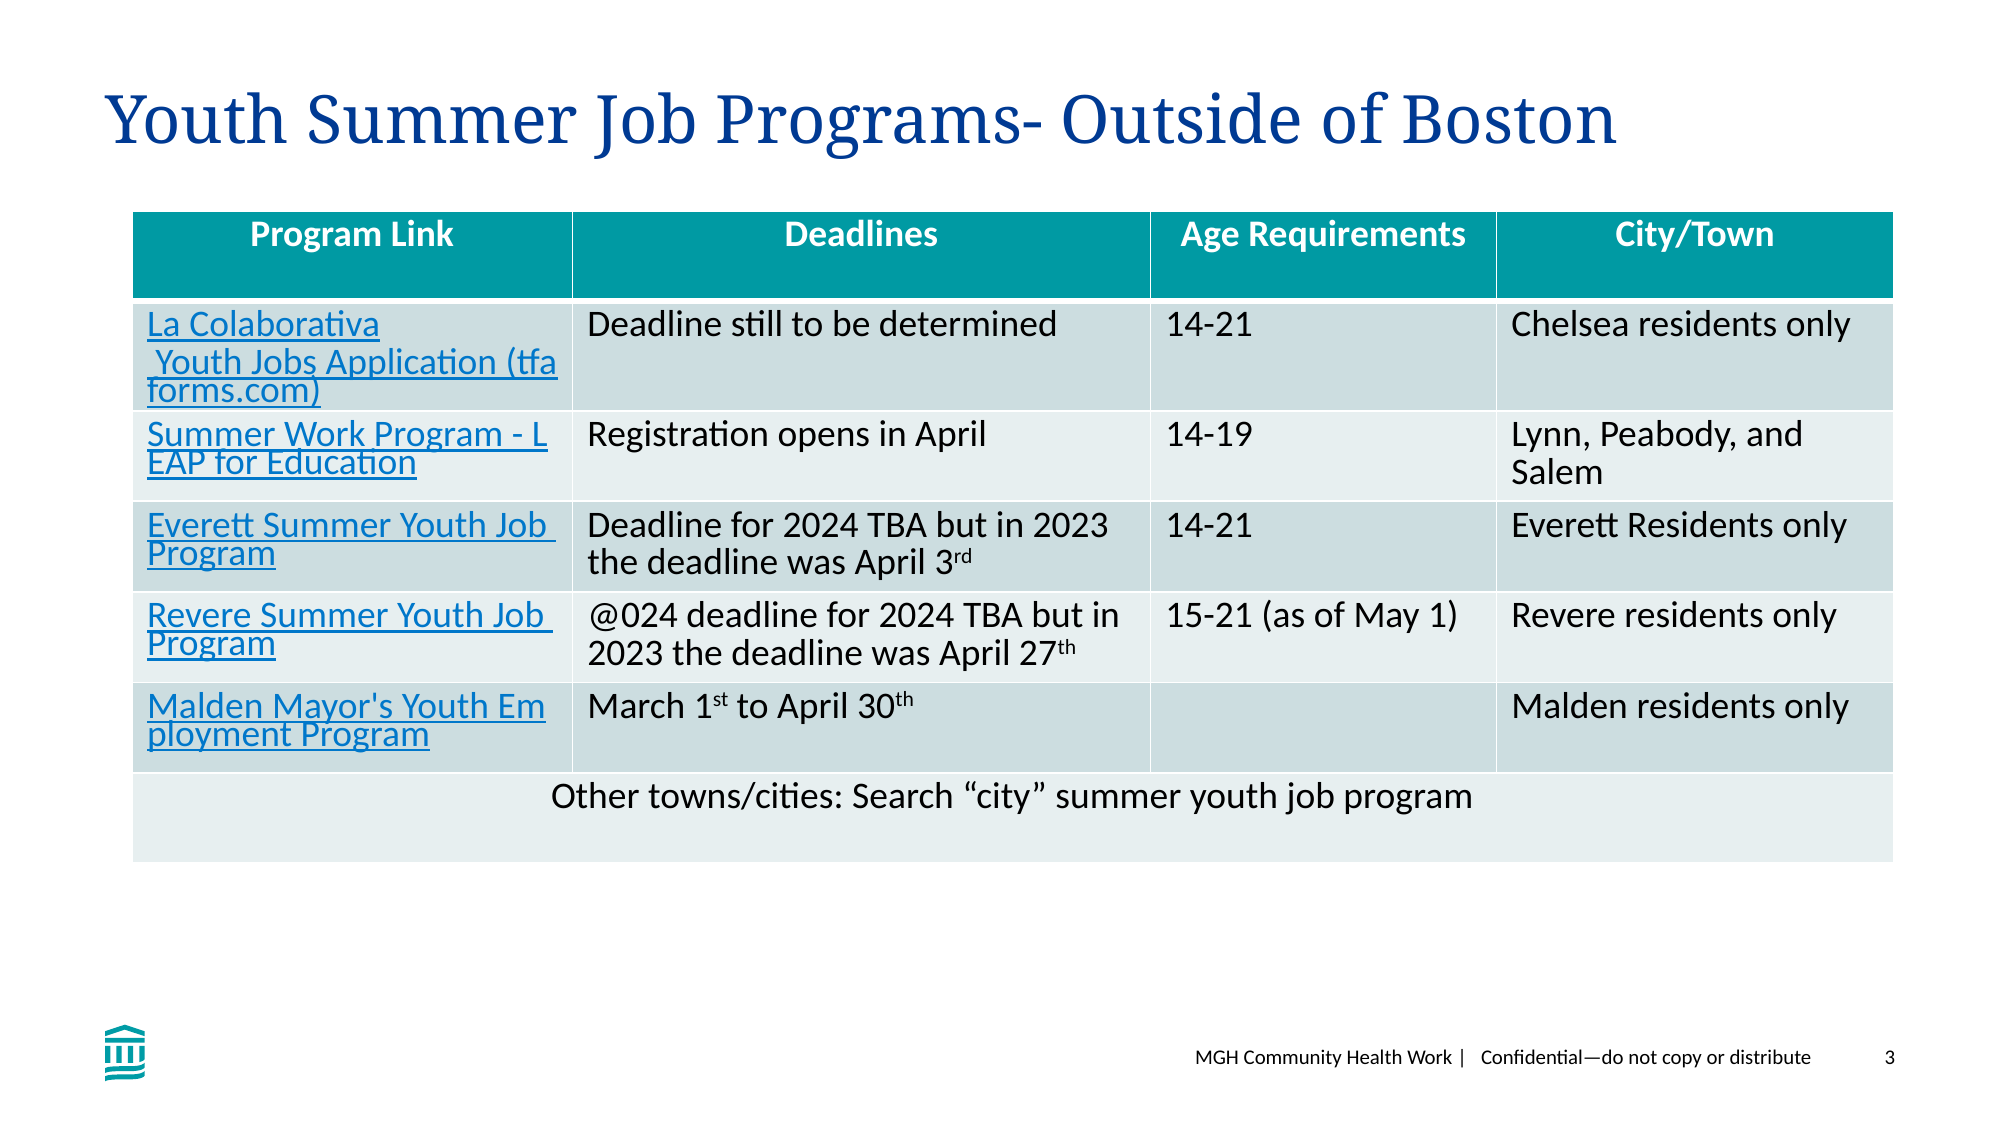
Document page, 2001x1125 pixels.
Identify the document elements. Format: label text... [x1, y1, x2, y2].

table_cell Registration opens in April [573, 412, 1150, 500]
table_cell Malden Mayor's Youth Employment Program [133, 683, 572, 772]
table_cell Everett Summer Youth Job Program [133, 502, 572, 591]
table_header Age Requirements [1151, 212, 1496, 298]
table_cell Other towns/cities: Search “city” summer youth job program [133, 774, 1893, 862]
table_header City/Town [1497, 212, 1893, 298]
table_cell Revere residents only [1497, 593, 1893, 682]
table_cell Malden residents only [1497, 683, 1893, 772]
table_cell Revere Summer Youth Job Program [133, 593, 572, 682]
table_cell 15-21 (as of May 1) [1151, 593, 1496, 682]
table_cell 14-19 [1151, 412, 1496, 500]
table_cell Deadline for 2024 TBA but in 2023 the deadline was April 3rd [573, 502, 1150, 591]
table_cell Everett Residents only [1497, 502, 1893, 591]
table_cell Chelsea residents only [1497, 304, 1893, 410]
table_cell 14-21 [1151, 304, 1496, 410]
table_cell Deadline still to be determined [573, 304, 1150, 410]
table_header Program Link [133, 212, 572, 298]
table_cell 14-21 [1151, 502, 1496, 591]
table_cell @024 deadline for 2024 TBA but in 2023 the deadline was April 27th [573, 593, 1150, 682]
table_cell March 1st to April 30th [573, 683, 1150, 772]
table_cell [1151, 683, 1496, 772]
table_cell La Colaborativa Youth Jobs Application (tfaforms.com) [133, 304, 572, 410]
table_header Deadlines [573, 212, 1150, 298]
footer MGH Community Health Work | Confidential—do not copy or distribute [547, 1043, 1812, 1069]
table_cell Lynn, Peabody, and Salem [1497, 412, 1893, 500]
title Youth Summer Job Programs- Outside of Boston [105, 85, 1894, 243]
table_cell Summer Work Program - LEAP for Education [133, 412, 572, 500]
